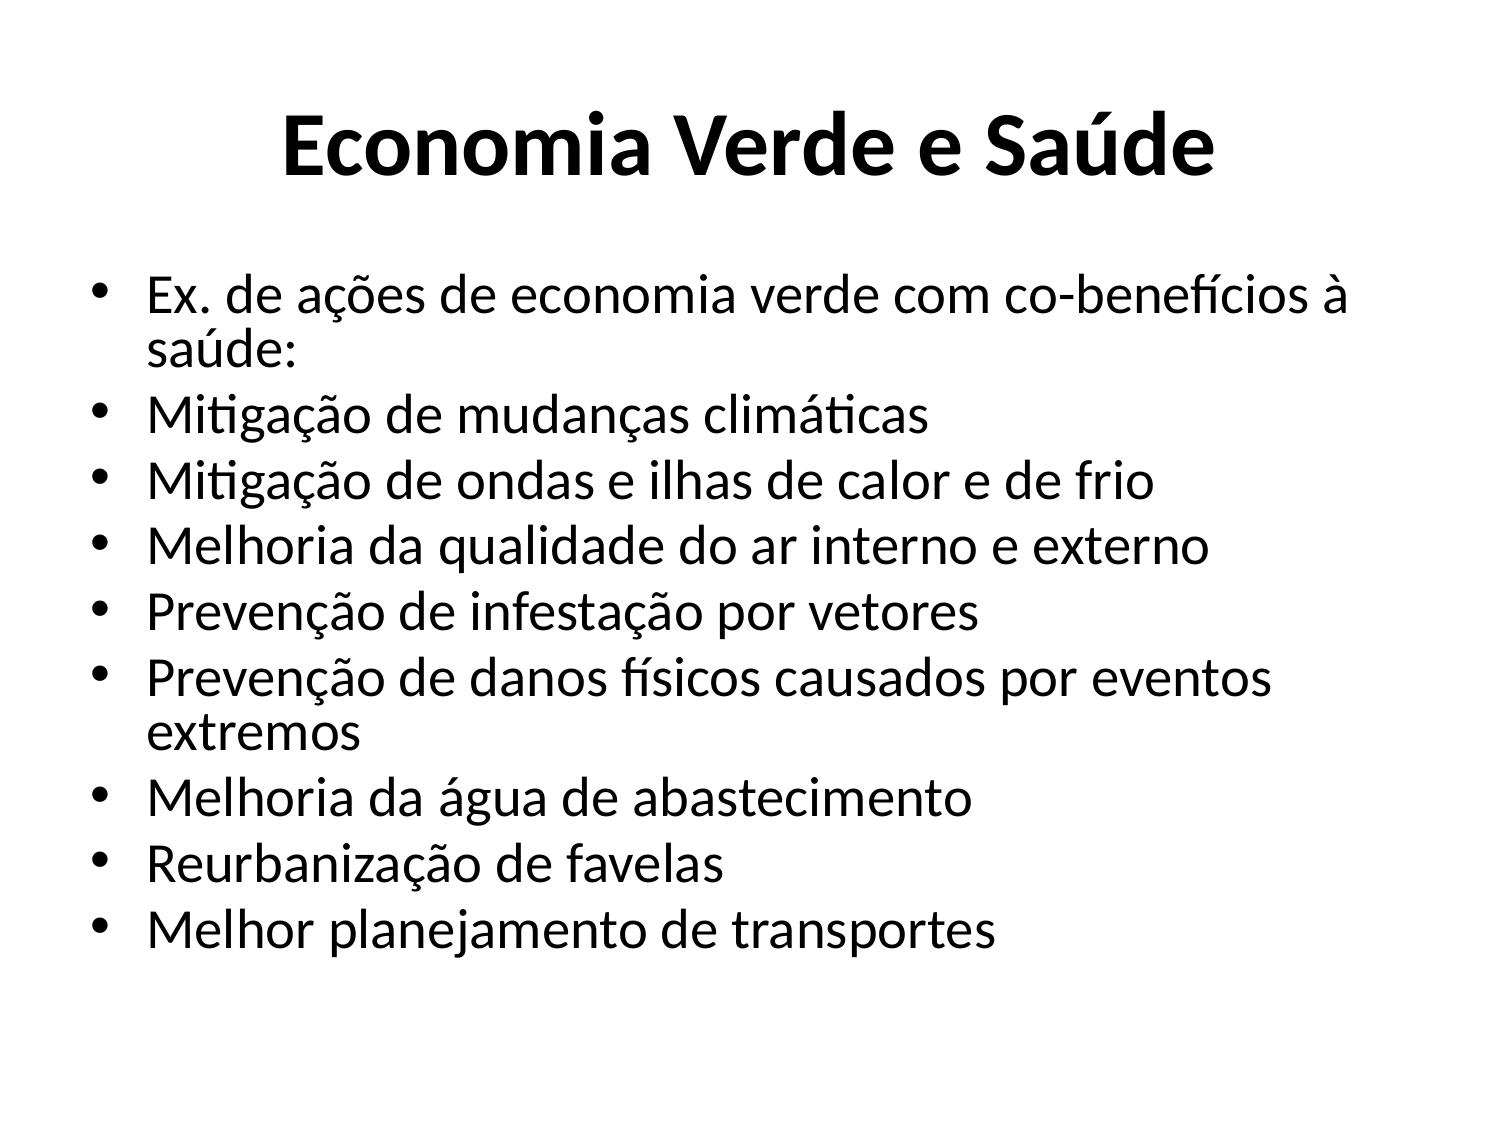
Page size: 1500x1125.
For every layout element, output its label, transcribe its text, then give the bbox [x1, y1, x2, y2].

list Ex. de ações de economia verde com co-benefícios à saúde: Mitigação de mudanças climáticas Mitigação de ondas e ilhas de calor e de frio Melhoria da qualidade do ar interno e externo Prevenção de infestação por vetores Prevenção de danos físicos causados por eventos extremos Melhoria da água de abastecimento Reurbanização de favelas Melhor planejamento de transportes [75, 262, 1425, 1005]
title Economia Verde e Saúde [75, 45, 1425, 233]
